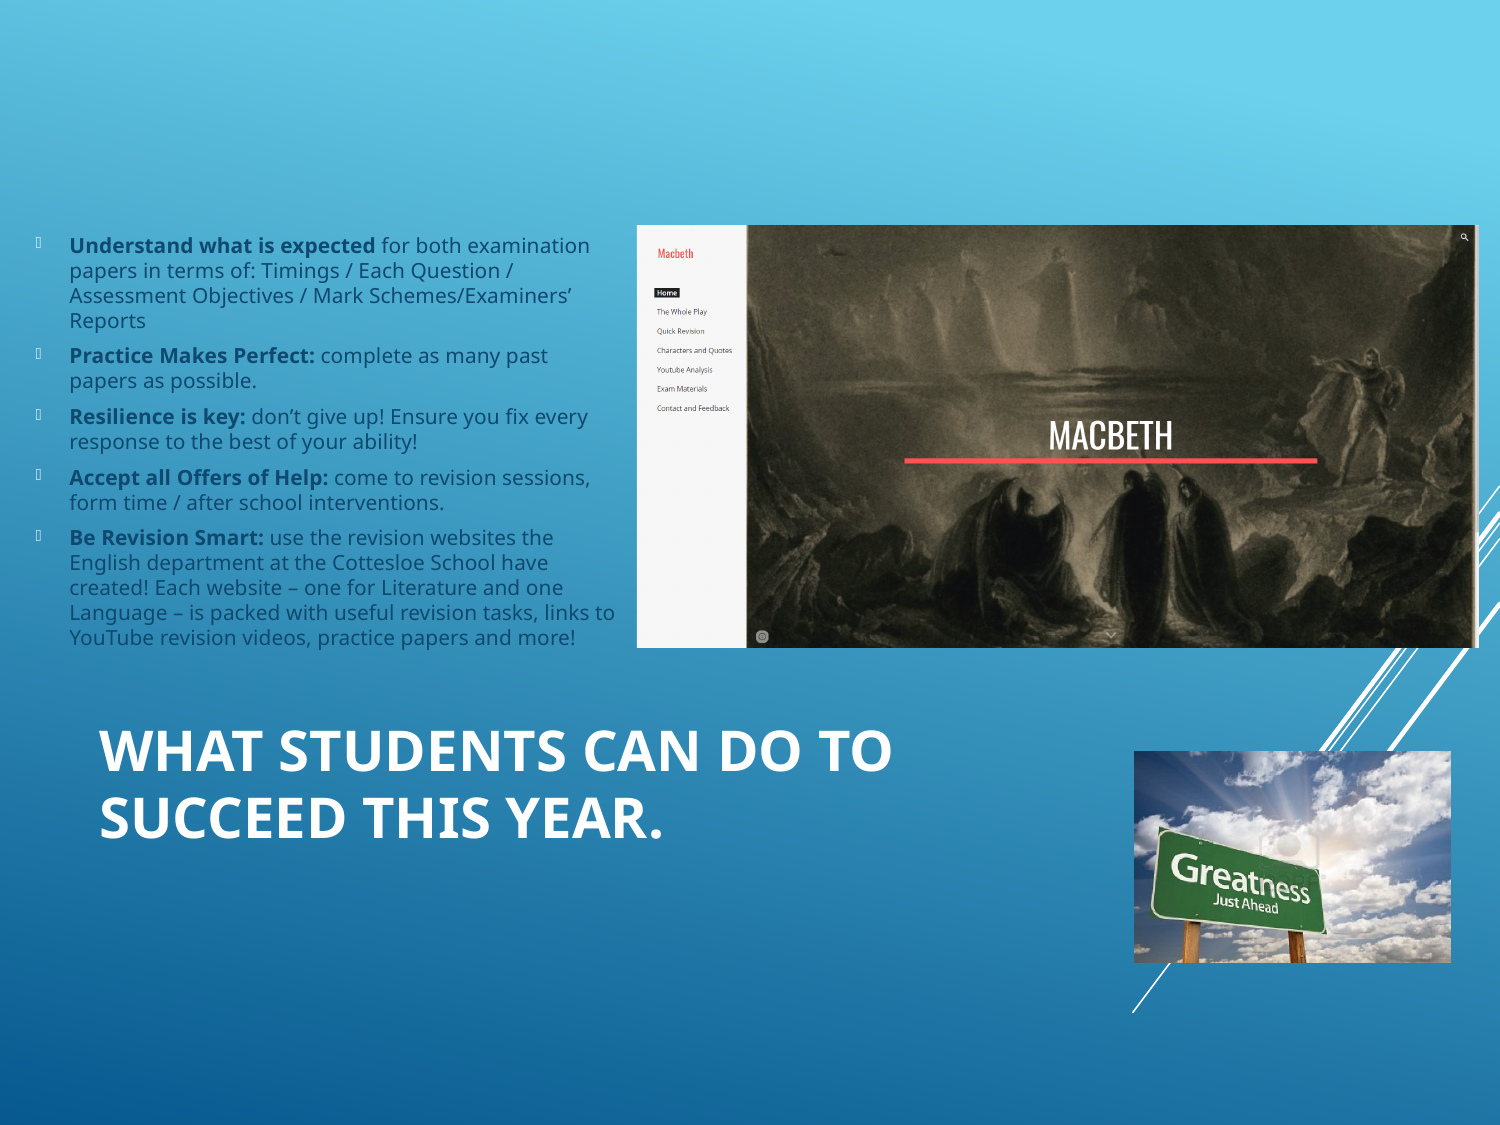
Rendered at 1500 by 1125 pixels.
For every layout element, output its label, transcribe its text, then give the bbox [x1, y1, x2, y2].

title What Students Can Do to succeed this year. [84, 689, 1135, 876]
picture [1133, 751, 1451, 963]
picture [636, 224, 1480, 648]
list Understand what is expected for both examination papers in terms of: Timings / Each Question / Assessment Objectives / Mark Schemes/Examiners’ Reports Practice Makes Perfect: complete as many past papers as possible. Resilience is key: don’t give up! Ensure you fix every response to the best of your ability! Accept all Offers of Help: come to revision sessions, form time / after school interventions. Be Revision Smart: use the revision websites the English department at the Cottesloe School have created! Each website – one for Literature and one Language – is packed with useful revision tasks, links to YouTube revision videos, practice papers and more! [20, 224, 637, 670]
